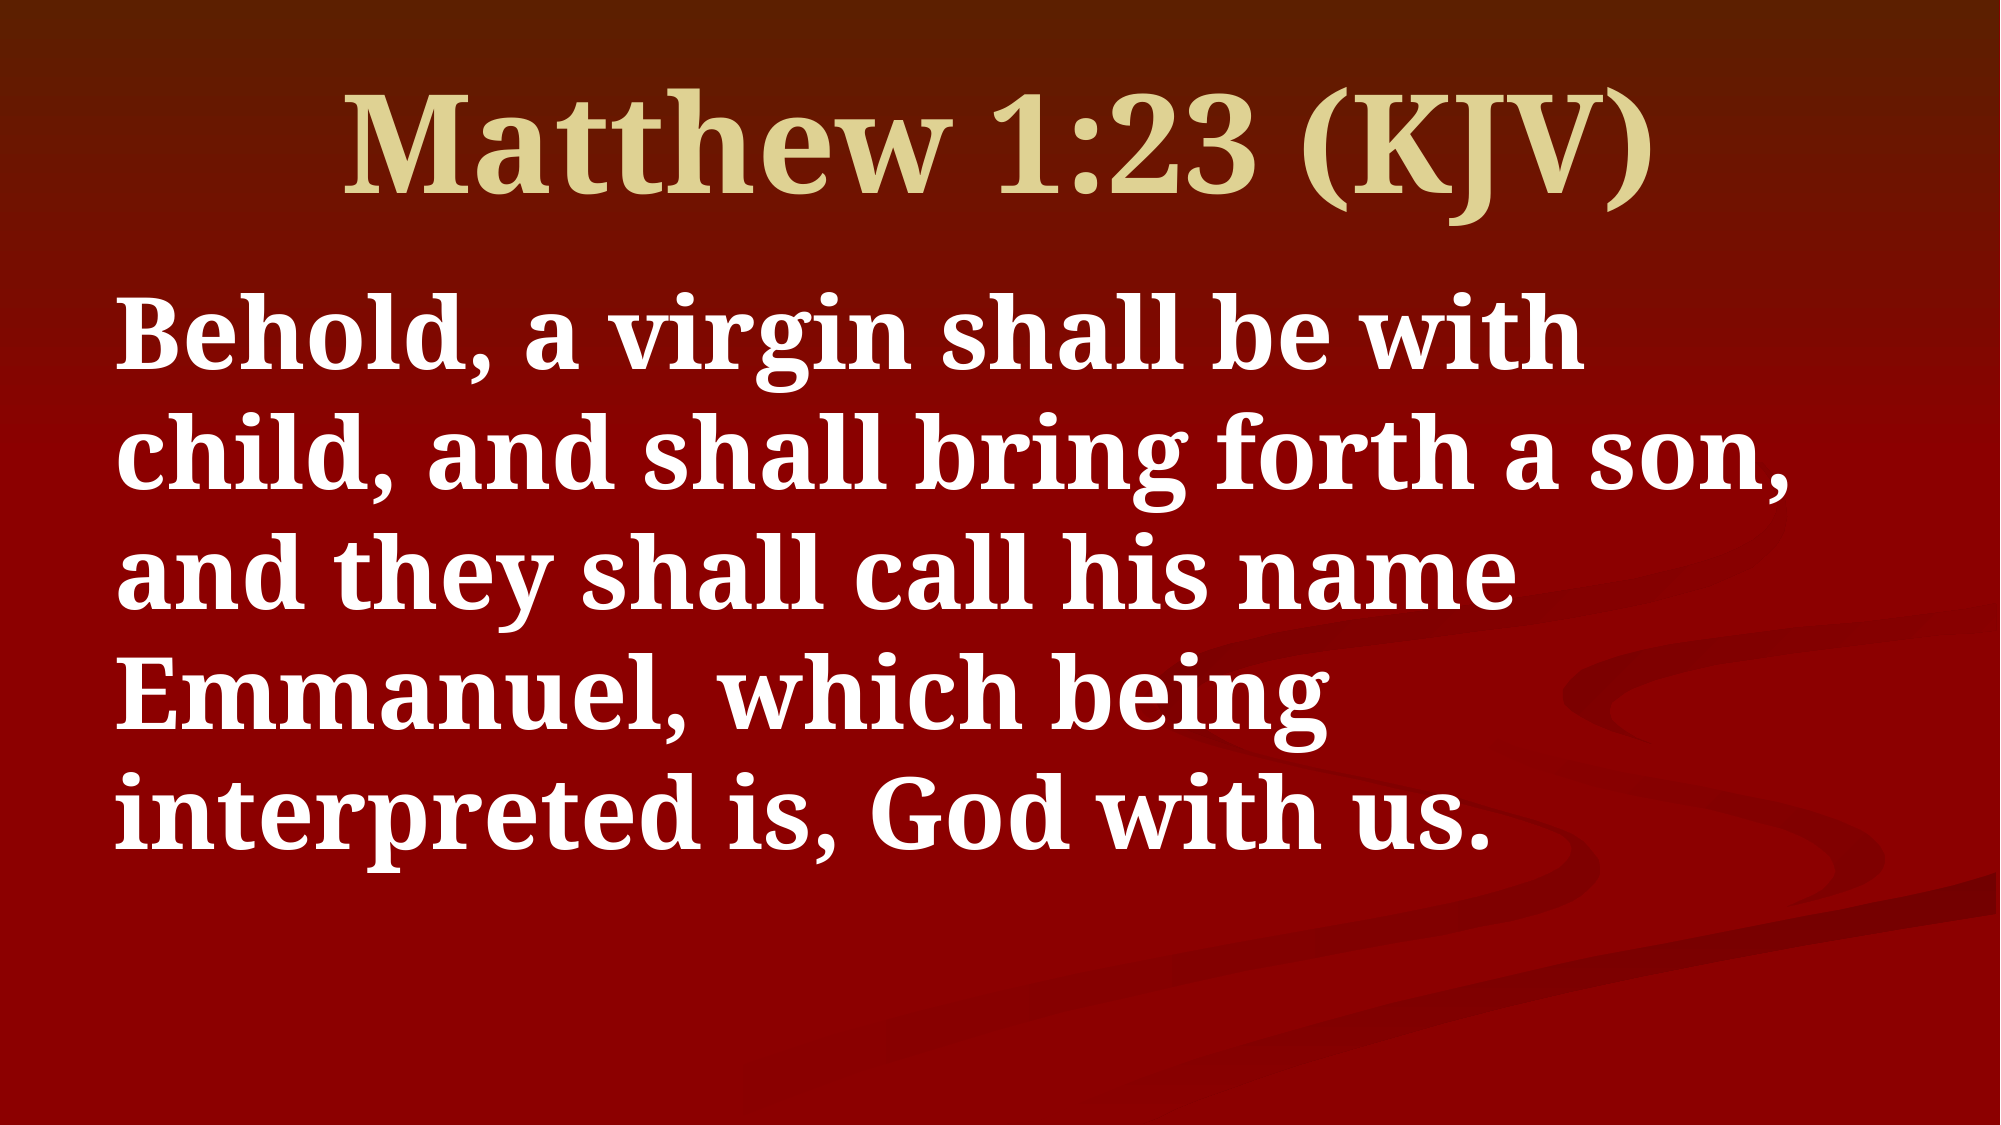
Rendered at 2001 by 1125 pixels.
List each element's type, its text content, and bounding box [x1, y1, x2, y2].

title Matthew 1:23 (KJV) [99, 44, 1901, 233]
list Behold, a virgin shall be with child, and shall bring forth a son, and they shall call his name Emmanuel, which being interpreted is, God with us. [99, 262, 1901, 1006]
